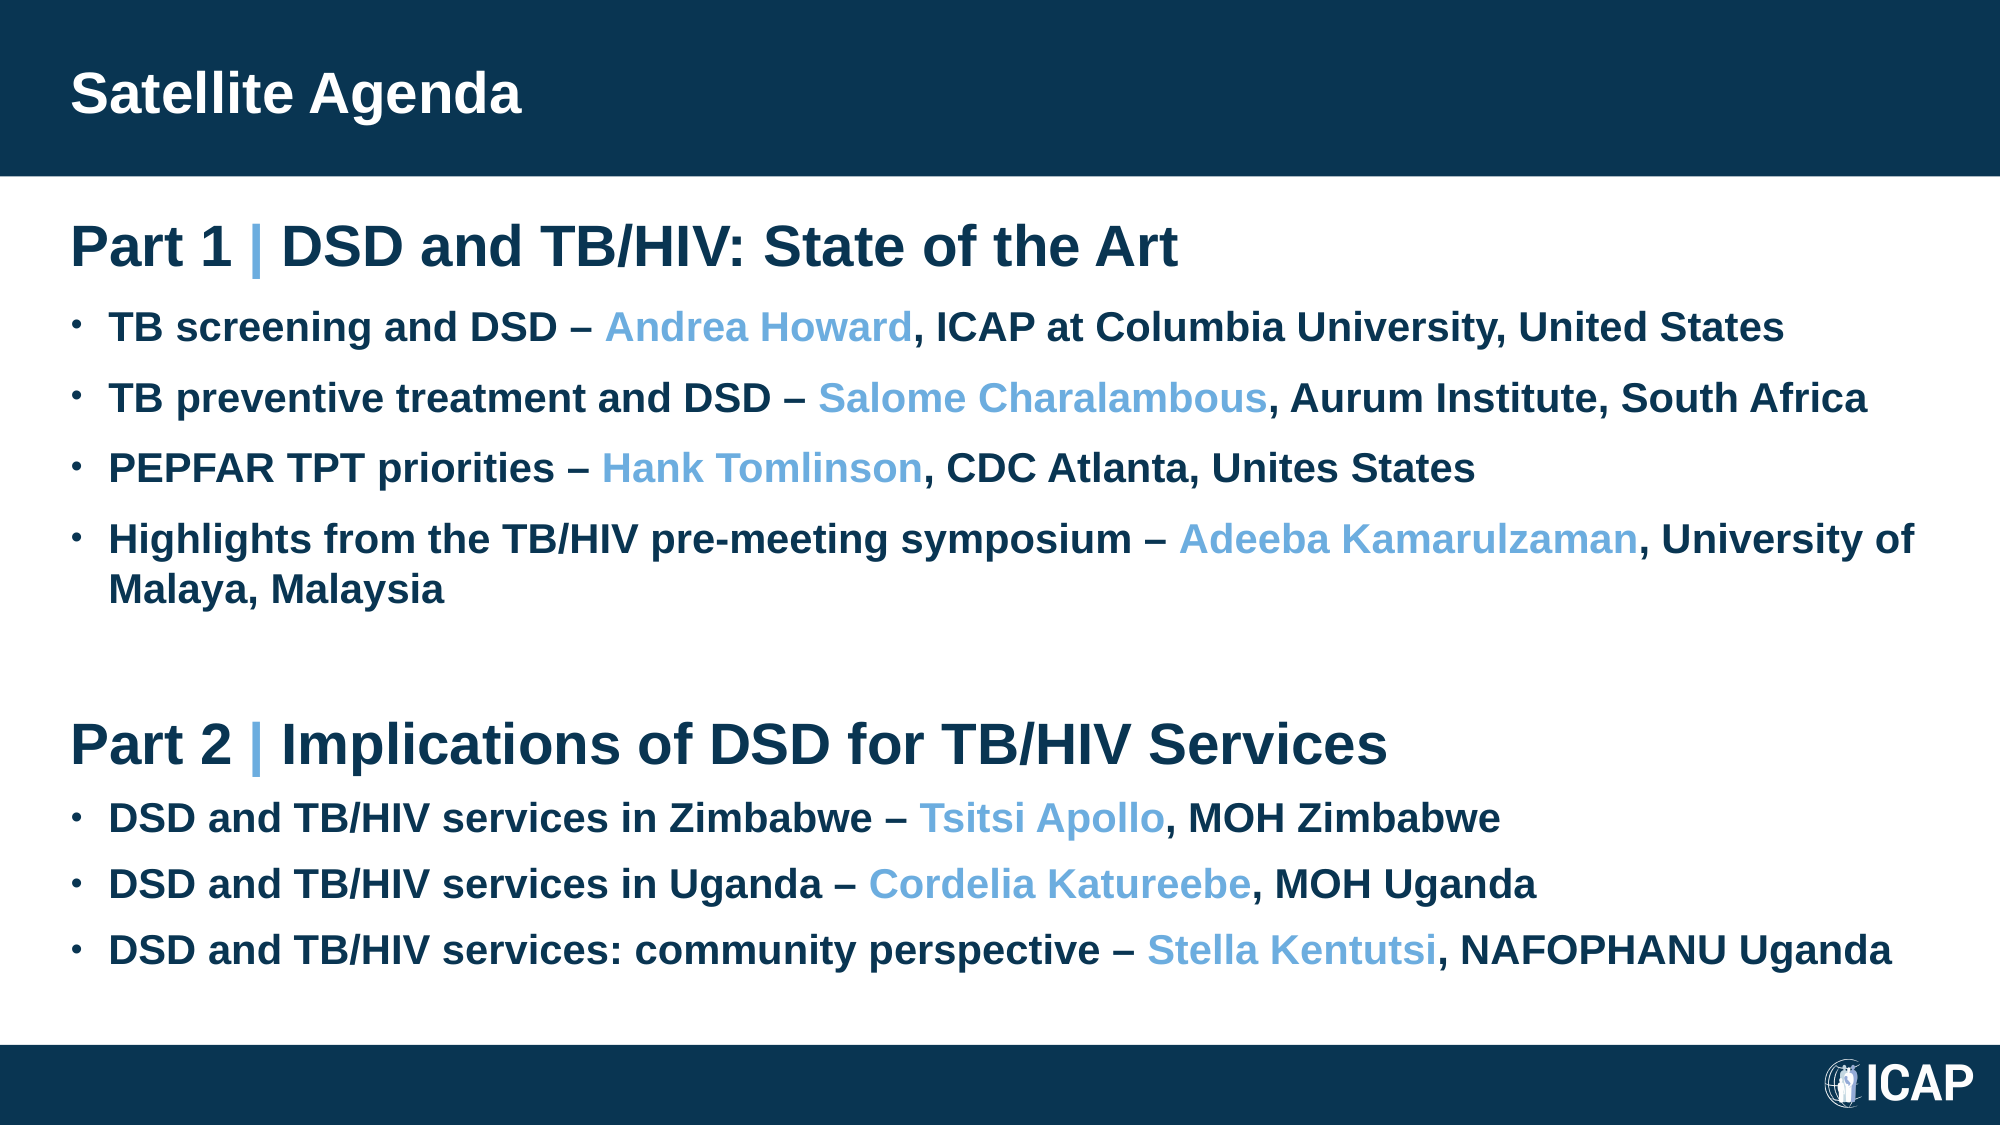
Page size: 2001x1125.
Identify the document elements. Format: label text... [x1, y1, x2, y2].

title Satellite Agenda [55, 55, 1863, 177]
list Part 1 | DSD and TB/HIV: State of the Art TB screening and DSD – Andrea Howard, ICAP at Columbia University, United States TB preventive treatment and DSD – Salome Charalambous, Aurum Institute, South Africa PEPFAR TPT priorities – Hank Tomlinson, CDC Atlanta, Unites States Highlights from the TB/HIV pre-meeting symposium – Adeeba Kamarulzaman, University of Malaya, Malaysia Part 2 | Implications of DSD for TB/HIV Services DSD and TB/HIV services in Zimbabwe – Tsitsi Apollo, MOH Zimbabwe DSD and TB/HIV services in Uganda – Cordelia Katureebe, MOH Uganda DSD and TB/HIV services: community perspective – Stella Kentutsi, NAFOPHANU Uganda [55, 208, 1933, 1028]
picture [1824, 1059, 1979, 1108]
